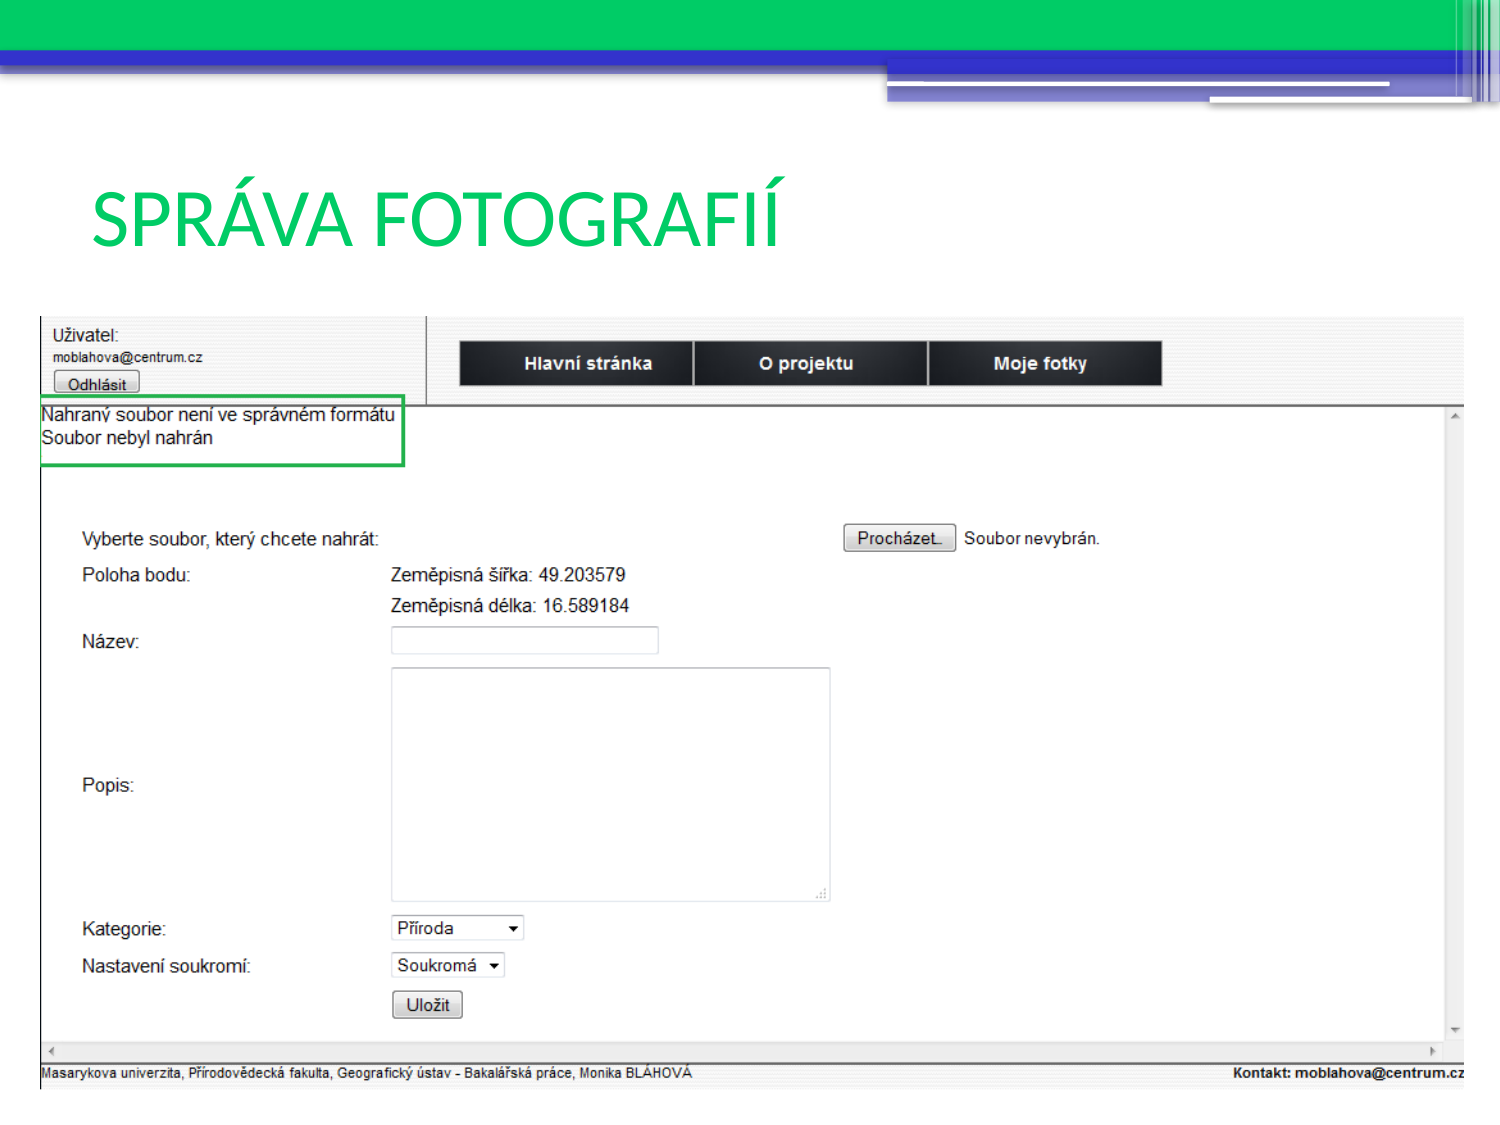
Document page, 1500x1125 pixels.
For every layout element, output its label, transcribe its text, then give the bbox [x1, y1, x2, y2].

title SPRÁVA FOTOGRAFIÍ [76, 125, 1427, 301]
picture [40, 315, 1464, 1092]
